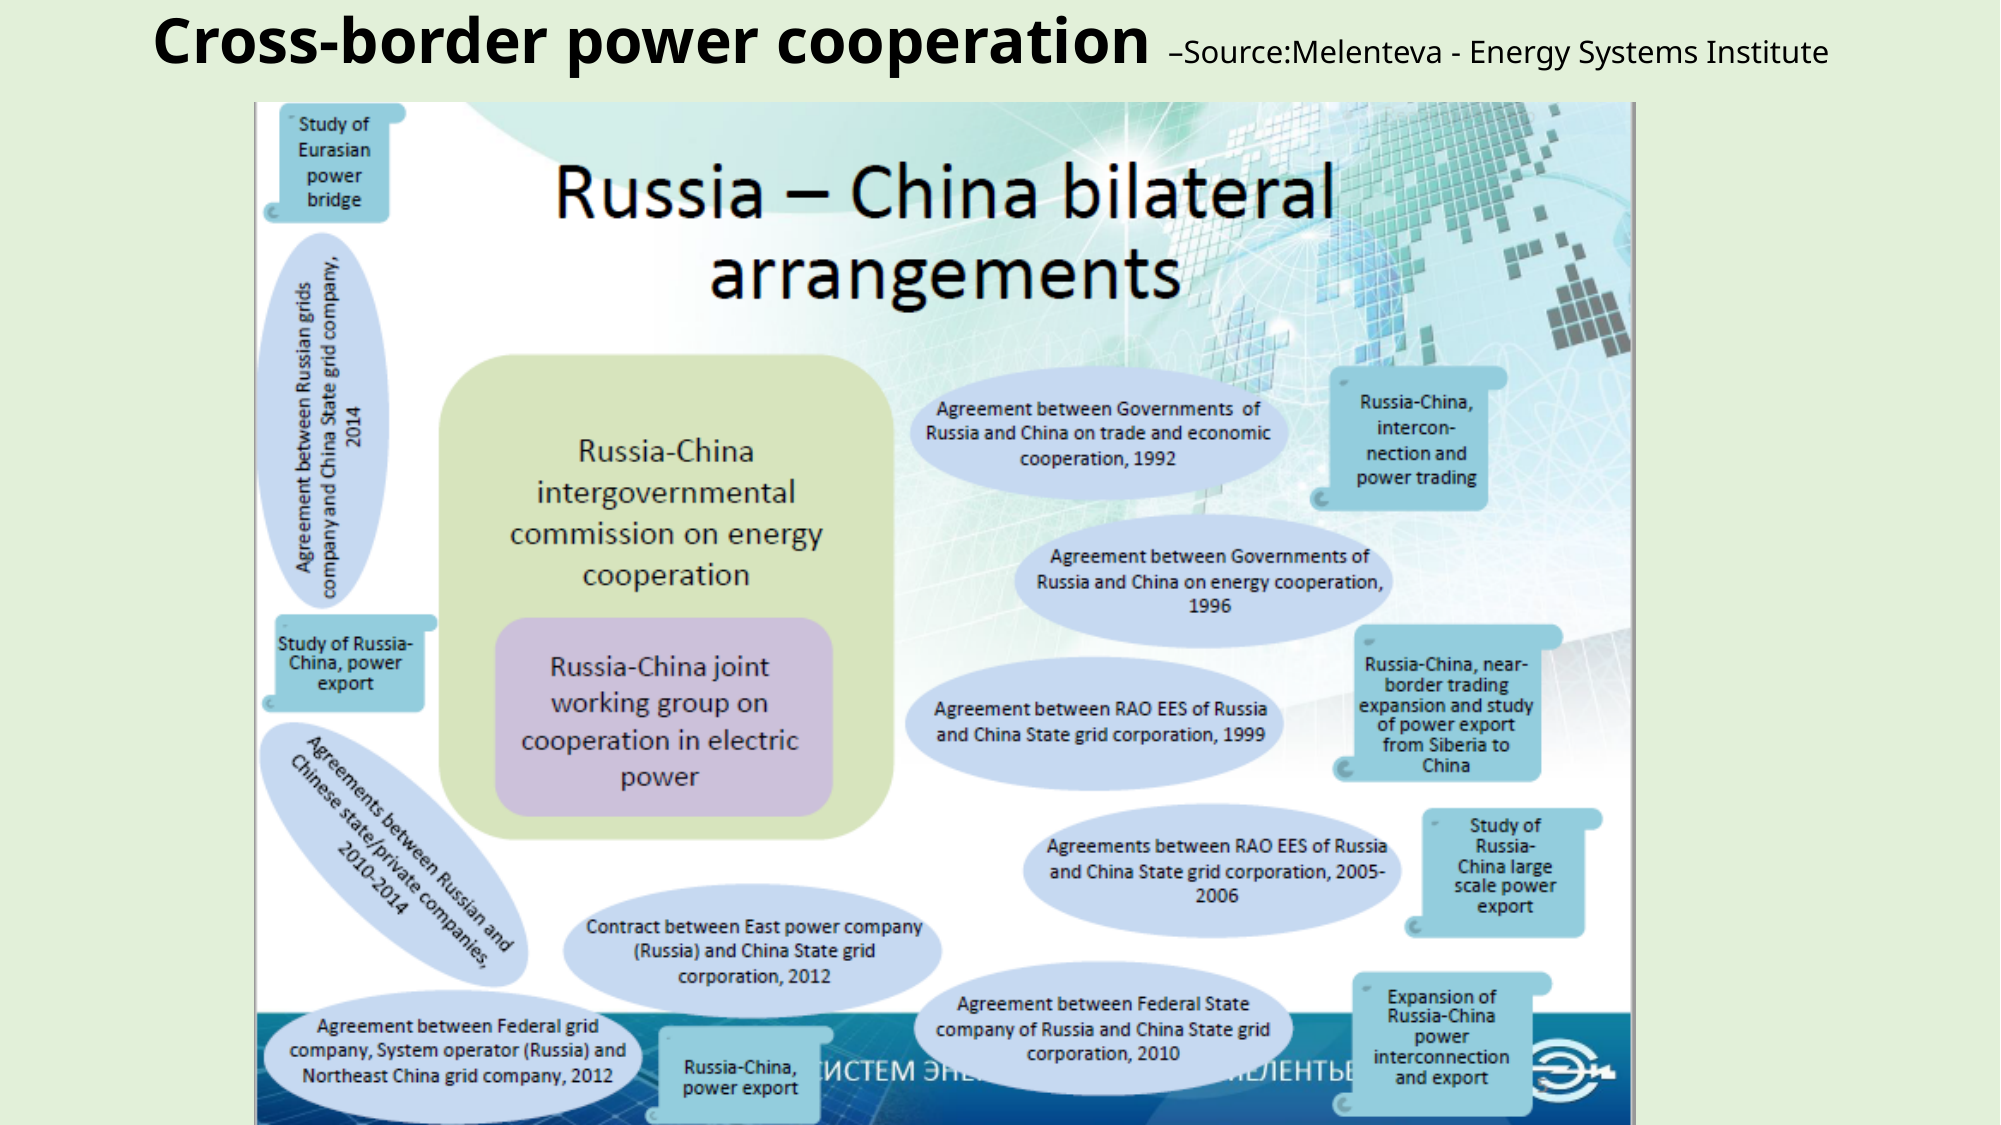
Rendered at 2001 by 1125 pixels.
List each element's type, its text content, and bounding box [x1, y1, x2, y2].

title Cross-border power cooperation –Source:Melenteva - Energy Systems Institute [137, 0, 1863, 87]
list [254, 102, 1636, 1125]
